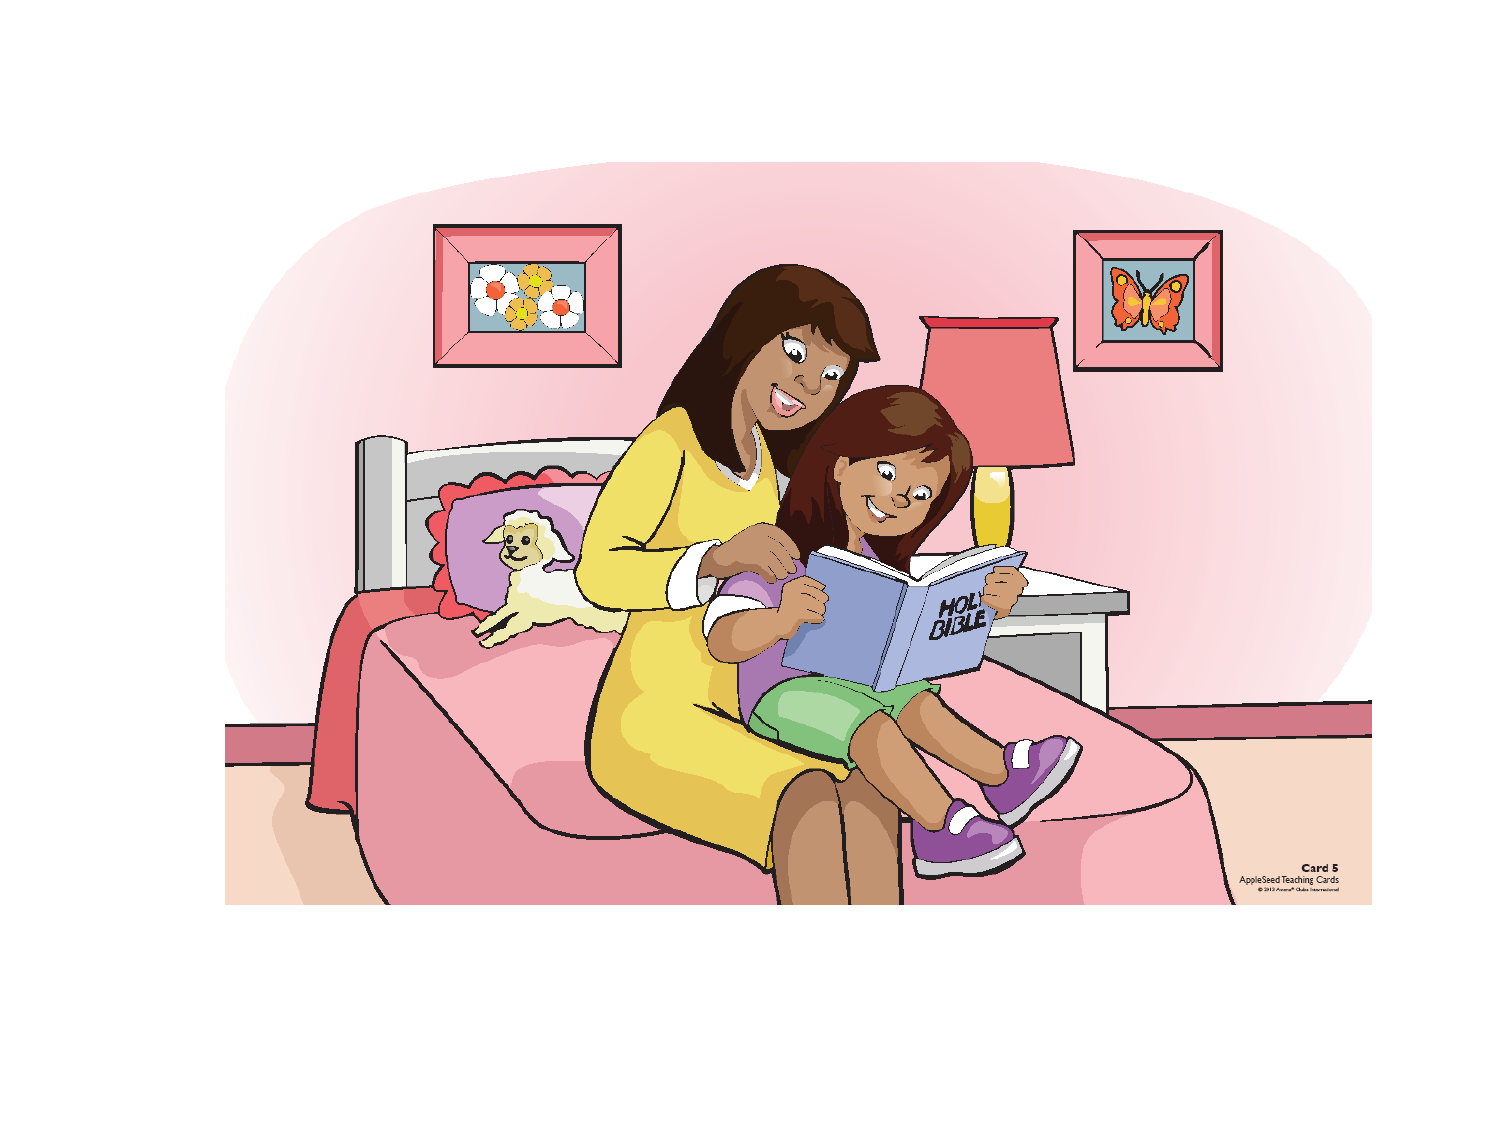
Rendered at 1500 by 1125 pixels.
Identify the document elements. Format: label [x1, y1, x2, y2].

list [224, 162, 1372, 906]
